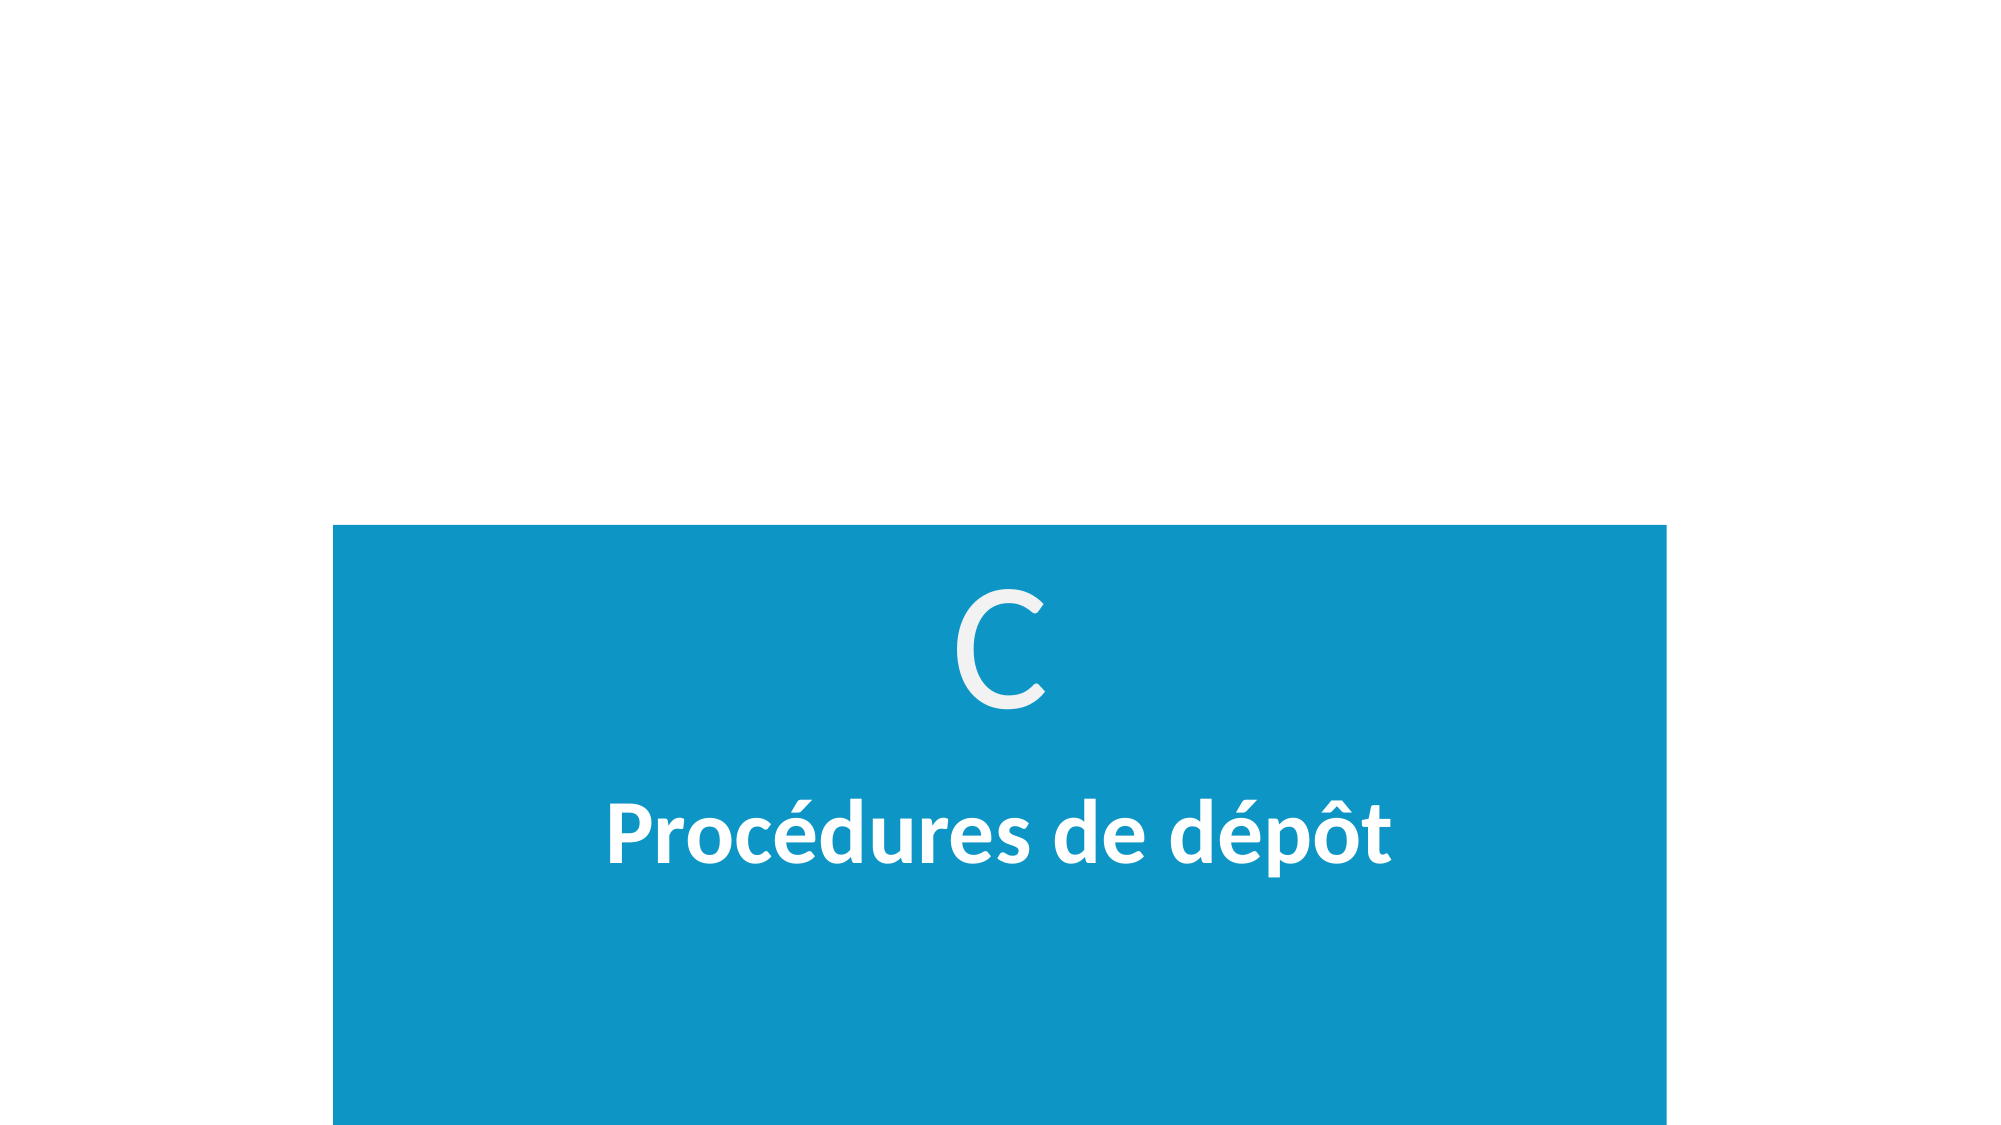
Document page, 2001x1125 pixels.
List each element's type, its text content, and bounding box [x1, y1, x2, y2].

text_box [332, 524, 1668, 1125]
title Procédures de dépôt [333, 716, 1667, 892]
list C [710, 548, 1290, 750]
